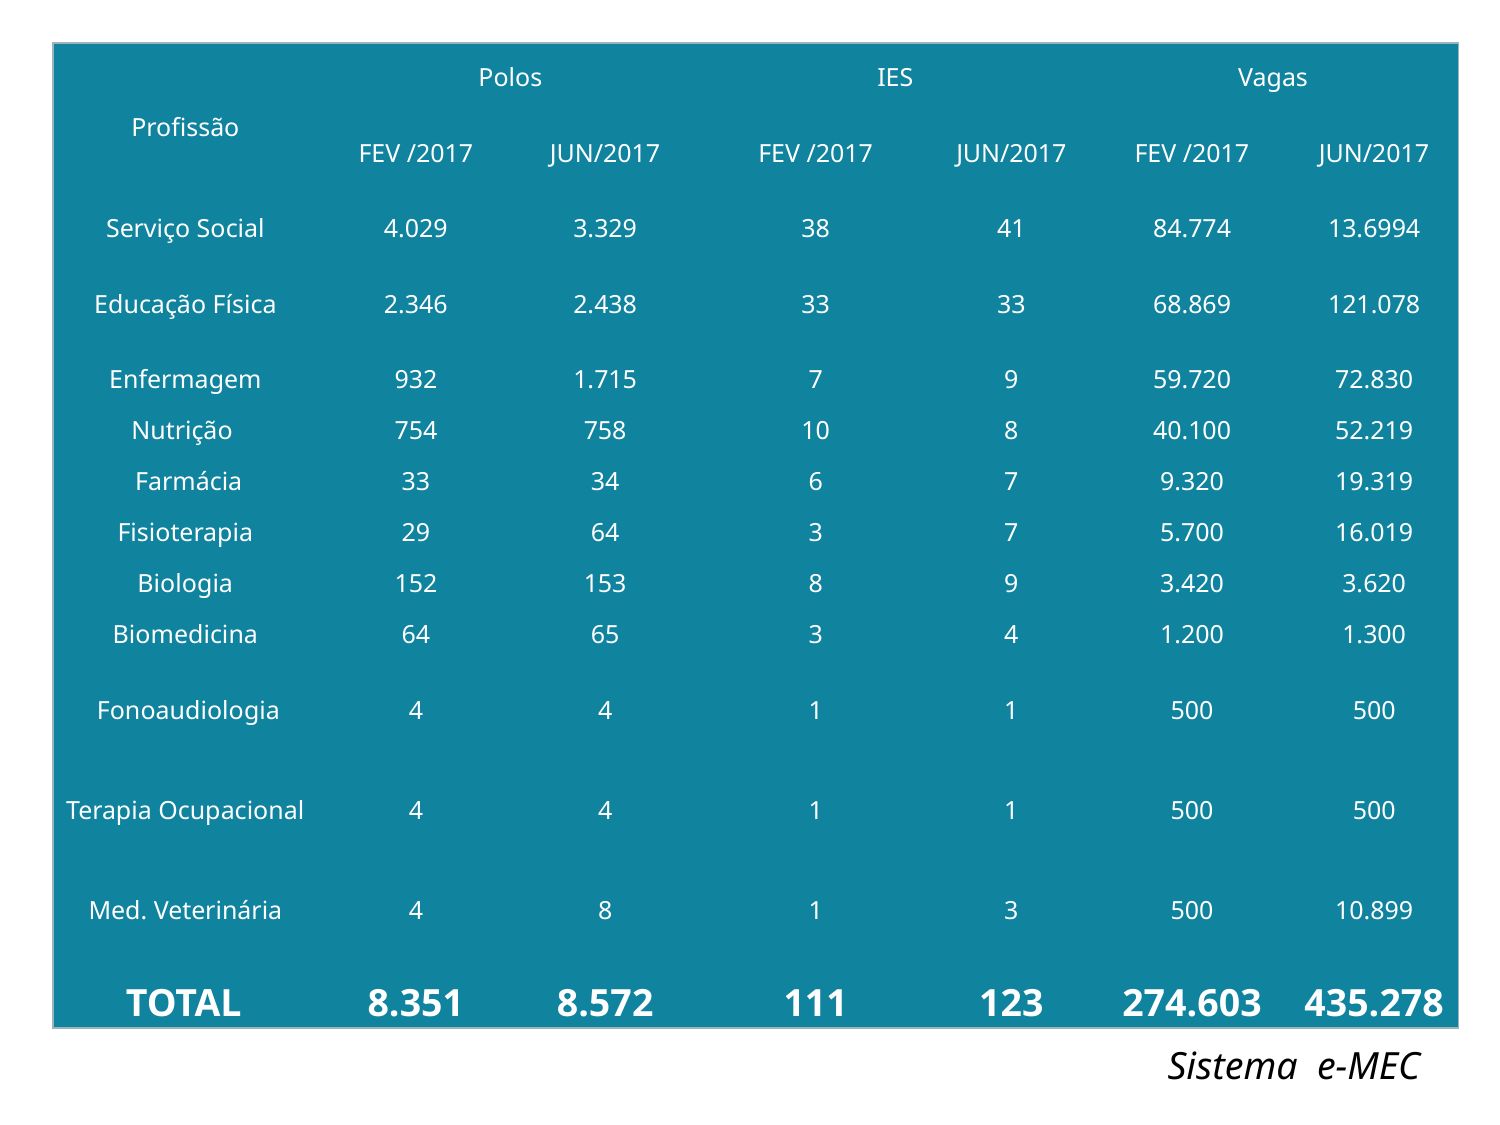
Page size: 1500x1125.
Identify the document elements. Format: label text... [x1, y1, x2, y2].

table_cell Biomedicina [54, 600, 324, 651]
table_cell 3 [703, 600, 928, 651]
table_cell 121.078 [1290, 245, 1458, 345]
table_cell 34 [507, 447, 703, 498]
table_cell 758 [507, 396, 703, 447]
table_cell Med. Veterinária [54, 851, 324, 951]
table_cell 4 [928, 600, 1094, 651]
table_cell Terapia Ocupacional [54, 751, 324, 851]
table_cell 754 [324, 396, 507, 447]
table_cell 13.6994 [1290, 194, 1458, 245]
table_header IES [703, 44, 1094, 94]
table_cell 9.320 [1094, 447, 1290, 498]
table_cell Educação Física [54, 245, 324, 345]
table_cell 932 [324, 345, 507, 396]
table_cell 500 [1290, 751, 1458, 851]
table_cell 1 [703, 751, 928, 851]
table_cell 153 [507, 549, 703, 600]
table_cell JUN/2017 [928, 94, 1094, 194]
table_cell 7 [928, 498, 1094, 549]
table_cell 6 [703, 447, 928, 498]
table_cell 1 [928, 651, 1094, 751]
table_cell 8.572 [507, 951, 703, 1027]
table_header Profissão [54, 44, 324, 194]
table_cell FEV /2017 [703, 94, 928, 194]
table_cell 59.720 [1094, 345, 1290, 396]
table_header Polos [324, 44, 703, 94]
table_cell 84.774 [1094, 194, 1290, 245]
table_cell 9 [928, 345, 1094, 396]
table_cell 2.438 [507, 245, 703, 345]
table_cell 4 [324, 651, 507, 751]
table_cell Enfermagem [54, 345, 324, 396]
table_cell 4 [324, 851, 507, 951]
table_cell 500 [1290, 651, 1458, 751]
table_cell 274.603 [1094, 951, 1290, 1027]
table_cell 8 [507, 851, 703, 951]
table_cell Nutrição [54, 396, 324, 447]
table_cell Fisioterapia [54, 498, 324, 549]
table_cell 3 [703, 498, 928, 549]
table_cell 500 [1094, 651, 1290, 751]
table_cell 33 [324, 447, 507, 498]
table_cell 1.200 [1094, 600, 1290, 651]
table_cell 7 [928, 447, 1094, 498]
table_cell JUN/2017 [507, 94, 703, 194]
table_cell Farmácia [54, 447, 324, 498]
table_cell 152 [324, 549, 507, 600]
table_cell 500 [1094, 851, 1290, 951]
table_cell 16.019 [1290, 498, 1458, 549]
table_cell 64 [507, 498, 703, 549]
table_cell 33 [703, 245, 928, 345]
table_cell 1.715 [507, 345, 703, 396]
table_cell 1 [928, 751, 1094, 851]
table_cell 68.869 [1094, 245, 1290, 345]
table_cell FEV /2017 [1094, 94, 1290, 194]
table_cell 9 [928, 549, 1094, 600]
table_cell 500 [1094, 751, 1290, 851]
table_cell 33 [928, 245, 1094, 345]
table_cell 40.100 [1094, 396, 1290, 447]
table_header Vagas [1094, 44, 1458, 94]
table_cell 1 [703, 851, 928, 951]
table_cell 64 [324, 600, 507, 651]
table_cell 3.620 [1290, 549, 1458, 600]
table_cell 123 [928, 951, 1094, 1027]
table_cell JUN/2017 [1290, 94, 1458, 194]
text_box [0, 0, 1500, 1125]
table_cell 29 [324, 498, 507, 549]
text_box Sistema e-MEC [974, 1034, 1436, 1095]
table_cell 1 [703, 651, 928, 751]
table_cell Serviço Social [54, 194, 324, 245]
table_cell TOTAL [54, 951, 324, 1027]
table_cell 38 [703, 194, 928, 245]
table_cell 7 [703, 345, 928, 396]
table_cell FEV /2017 [324, 94, 507, 194]
table_cell 10.899 [1290, 851, 1458, 951]
table_cell 8.351 [324, 951, 507, 1027]
table_cell 65 [507, 600, 703, 651]
table_cell 4.029 [324, 194, 507, 245]
table_cell 41 [928, 194, 1094, 245]
table_cell 52.219 [1290, 396, 1458, 447]
table_cell 72.830 [1290, 345, 1458, 396]
table_cell 8 [703, 549, 928, 600]
table_cell Biologia [54, 549, 324, 600]
table_cell 3.329 [507, 194, 703, 245]
table_cell 19.319 [1290, 447, 1458, 498]
table_cell 3.420 [1094, 549, 1290, 600]
table_cell Fonoaudiologia [54, 651, 324, 751]
table_cell 2.346 [324, 245, 507, 345]
table_cell 4 [507, 651, 703, 751]
table_cell 4 [324, 751, 507, 851]
table_cell 10 [703, 396, 928, 447]
table_cell 5.700 [1094, 498, 1290, 549]
table_cell 1.300 [1290, 600, 1458, 651]
table_cell 435.278 [1290, 951, 1458, 1027]
table_cell 4 [507, 751, 703, 851]
table_cell 8 [928, 396, 1094, 447]
table_cell 111 [703, 951, 928, 1027]
table_cell 3 [928, 851, 1094, 951]
